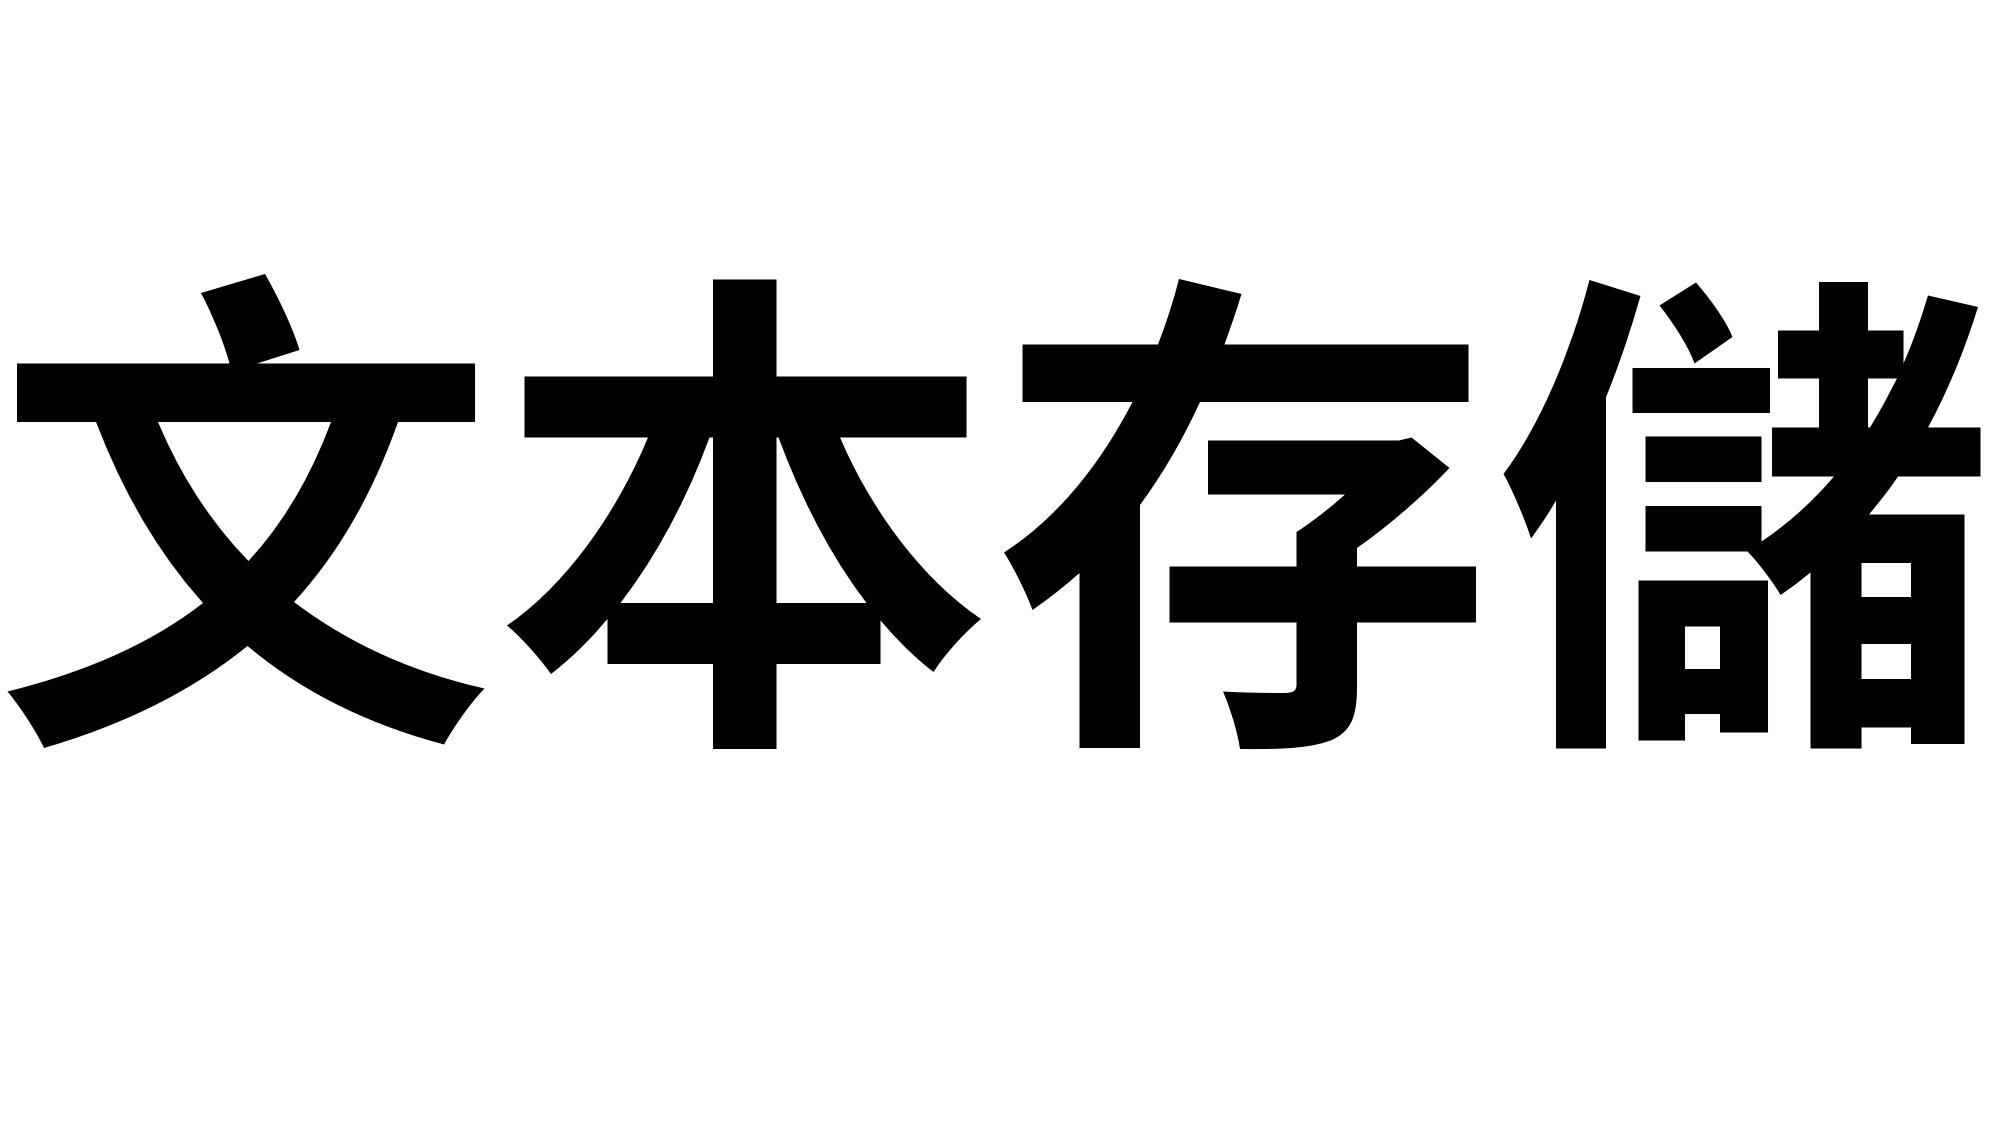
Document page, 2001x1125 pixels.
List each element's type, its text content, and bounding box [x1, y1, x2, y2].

title 文本存儲 [0, 94, 2000, 991]
